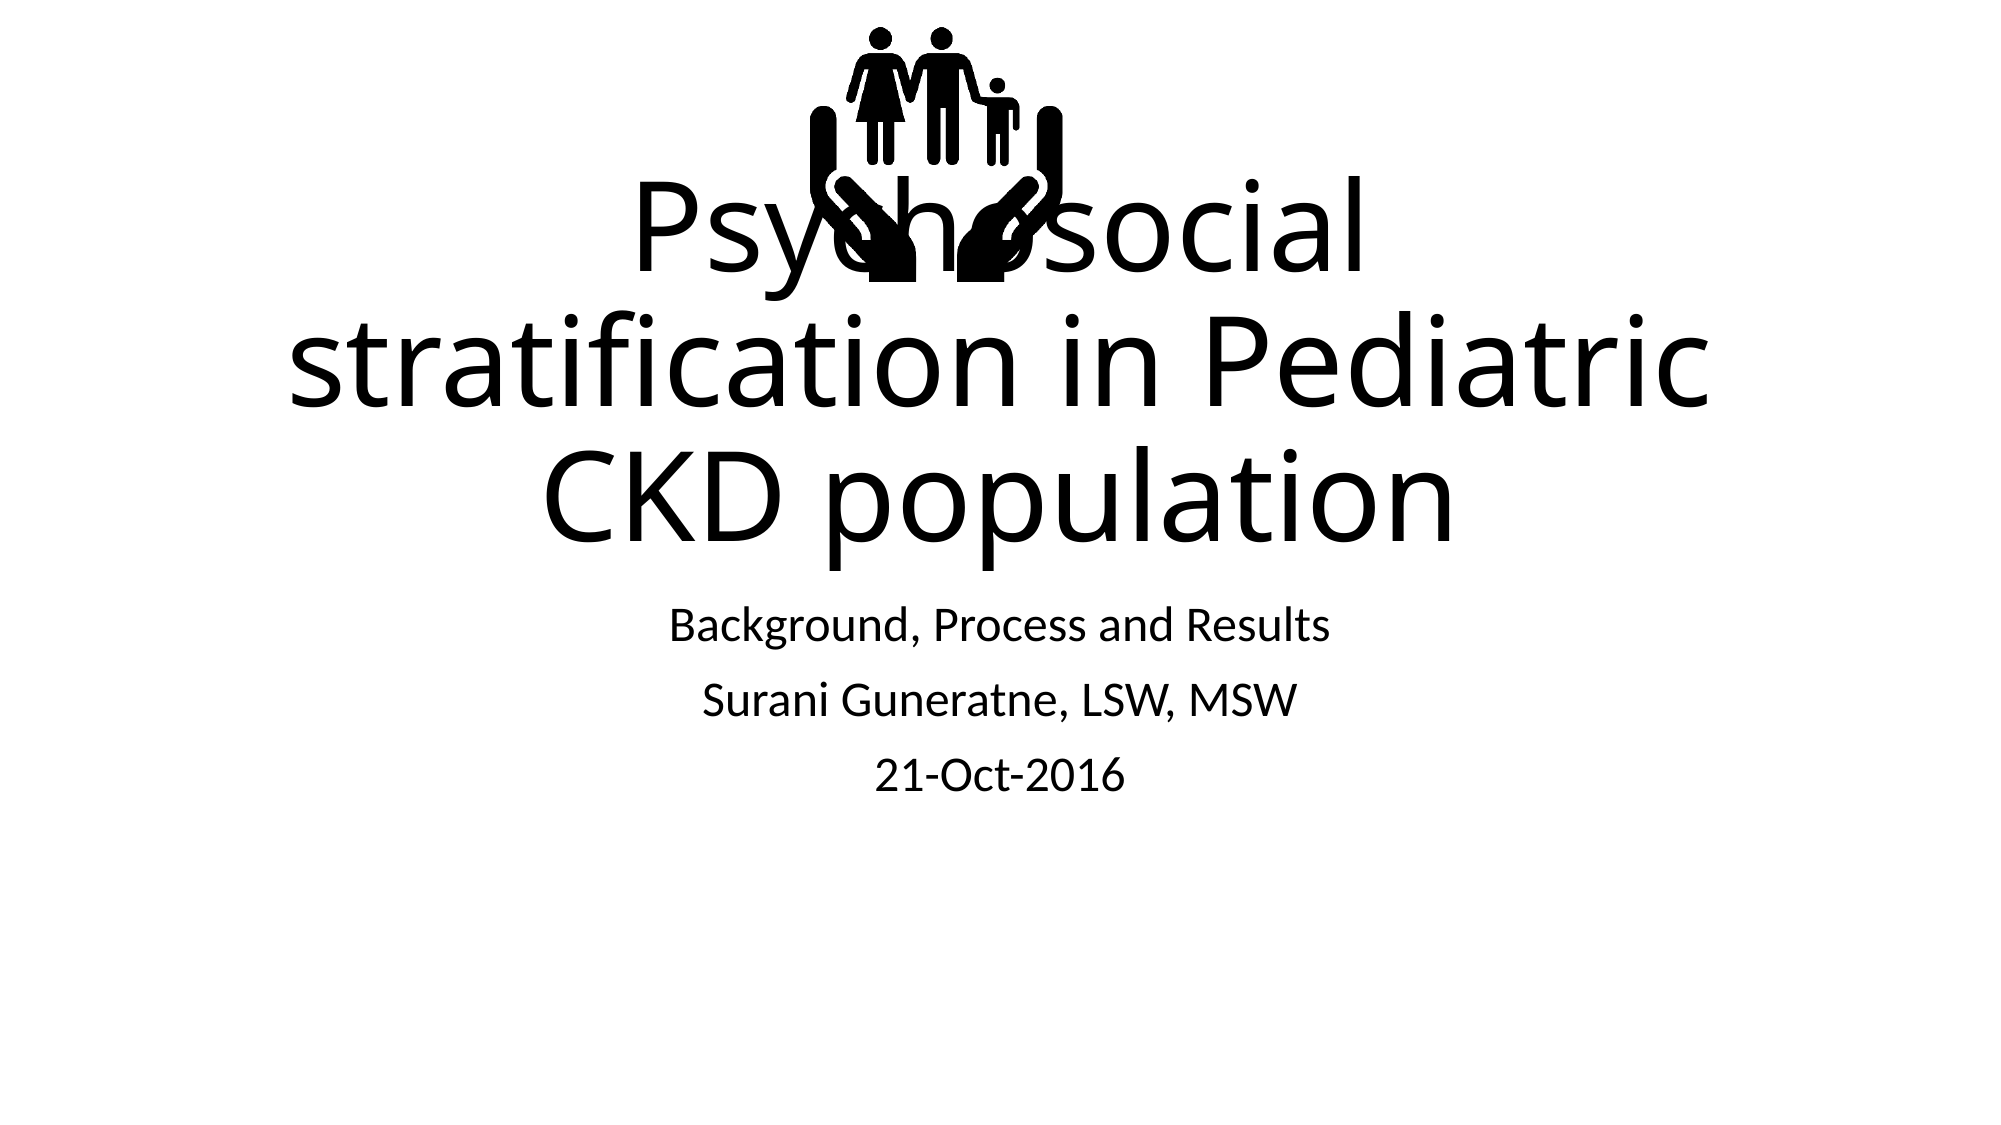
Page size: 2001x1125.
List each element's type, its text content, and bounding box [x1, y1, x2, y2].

picture [810, 27, 1063, 283]
subtitle Background, Process and Results Surani Guneratne, LSW, MSW 21-Oct-2016 [249, 590, 1750, 863]
title Psychosocial stratification in Pediatric CKD population [249, 184, 1750, 576]
